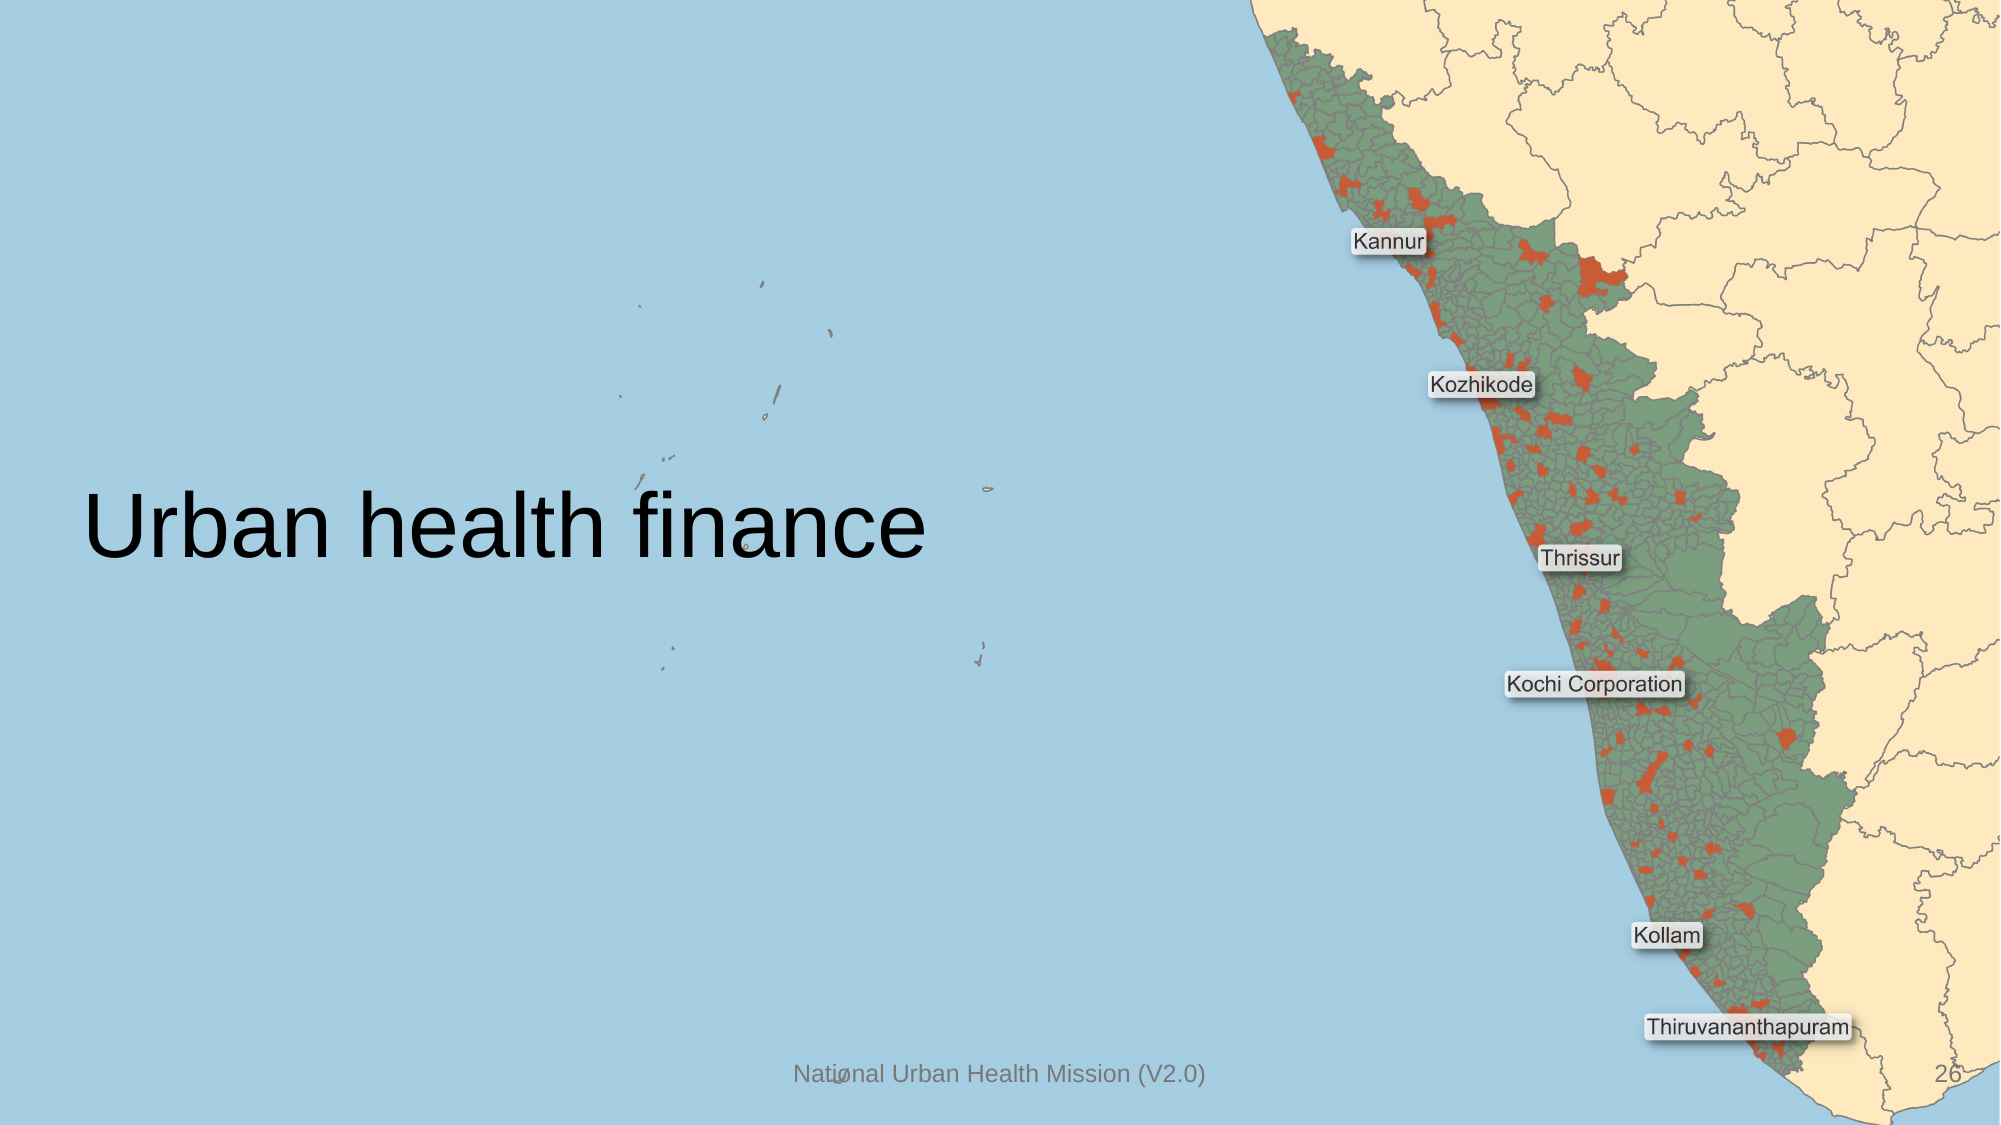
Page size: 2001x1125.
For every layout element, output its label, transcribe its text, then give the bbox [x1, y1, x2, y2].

footer National Urban Health Mission (V2.0) [662, 1042, 1338, 1103]
slide_number 26 [1527, 1042, 1978, 1103]
title Urban health finance [67, 457, 1459, 585]
picture [0, 0, 2000, 1125]
